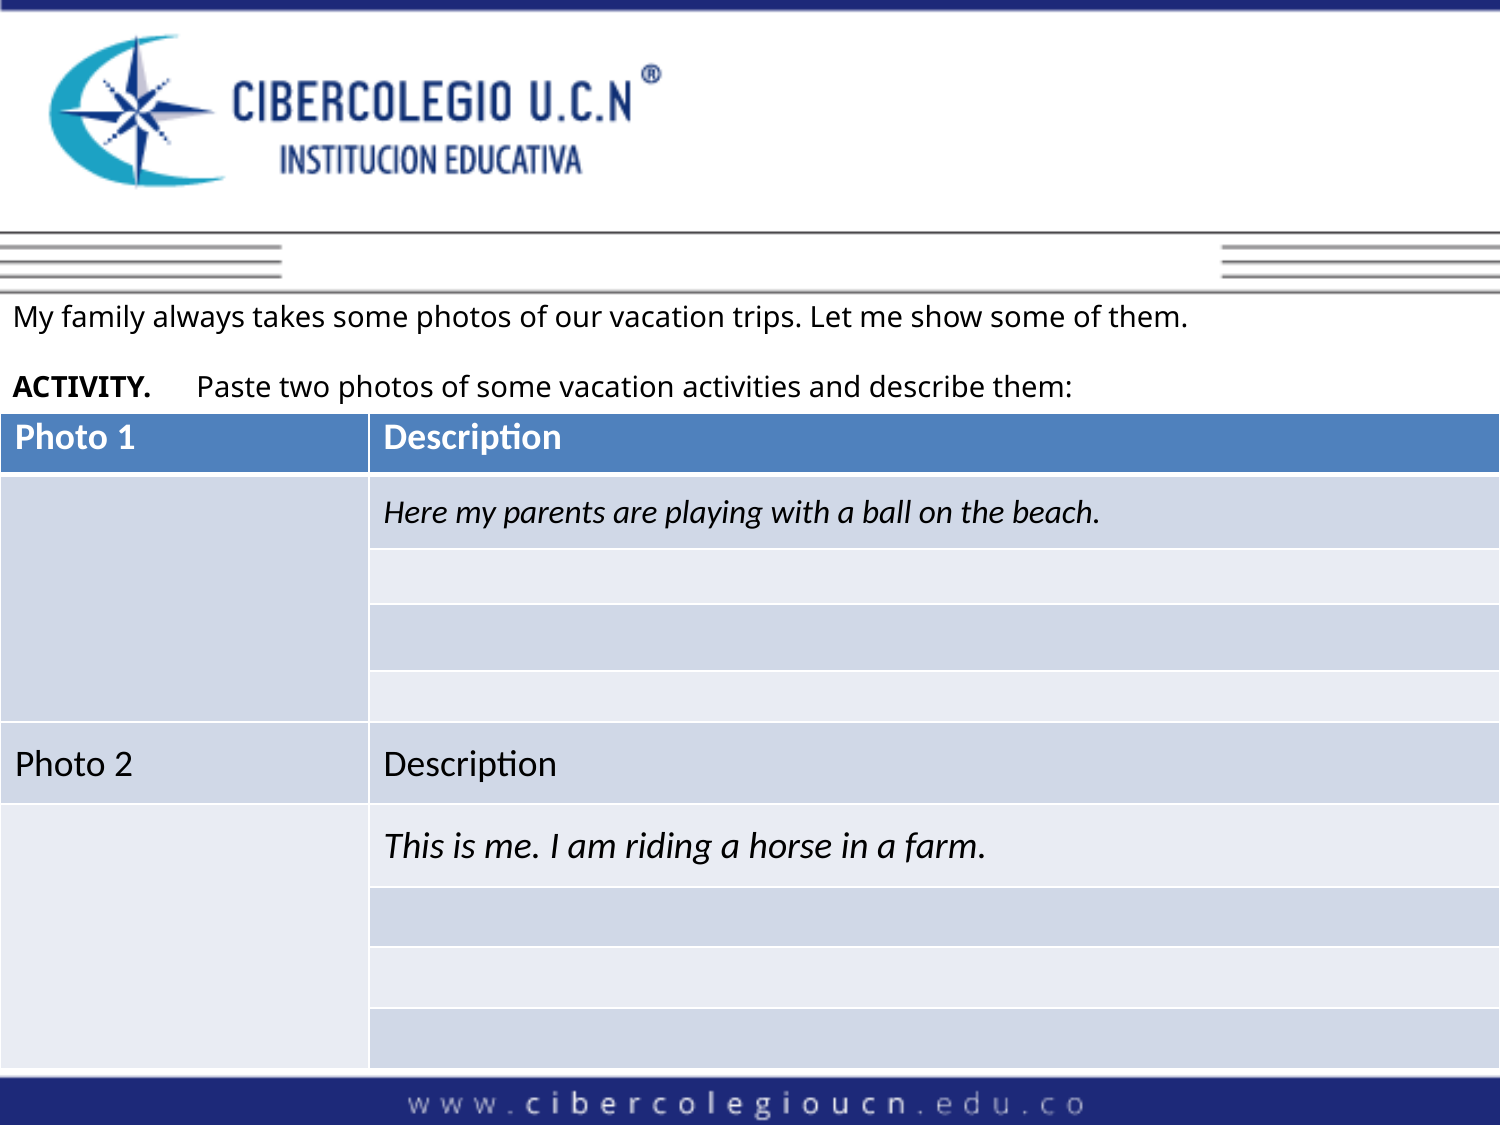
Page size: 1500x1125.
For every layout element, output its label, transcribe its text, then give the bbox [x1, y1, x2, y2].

table_cell [370, 948, 1499, 1007]
table_header Description [370, 414, 1499, 472]
text_box My family always takes some photos of our vacation trips. Let me show some of them. ACTIVITY. Paste two photos of some vacation activities and describe them: [0, 290, 1498, 411]
table_cell [1, 477, 368, 721]
table_cell This is me. I am riding a horse in a farm. [370, 805, 1499, 886]
text_box [277, 231, 1219, 290]
table_cell [370, 672, 1499, 721]
table_cell [1, 805, 368, 1068]
table_cell [370, 550, 1499, 603]
table_cell [370, 1009, 1499, 1068]
table_cell Description [370, 723, 1499, 803]
picture [0, 0, 1500, 413]
table_cell [370, 888, 1499, 946]
table_cell Photo 2 [1, 723, 368, 803]
table_header Photo 1 [1, 414, 368, 472]
table_cell Here my parents are playing with a ball on the beach. [370, 477, 1499, 548]
table_cell [370, 605, 1499, 670]
picture [0, 1069, 1500, 1125]
